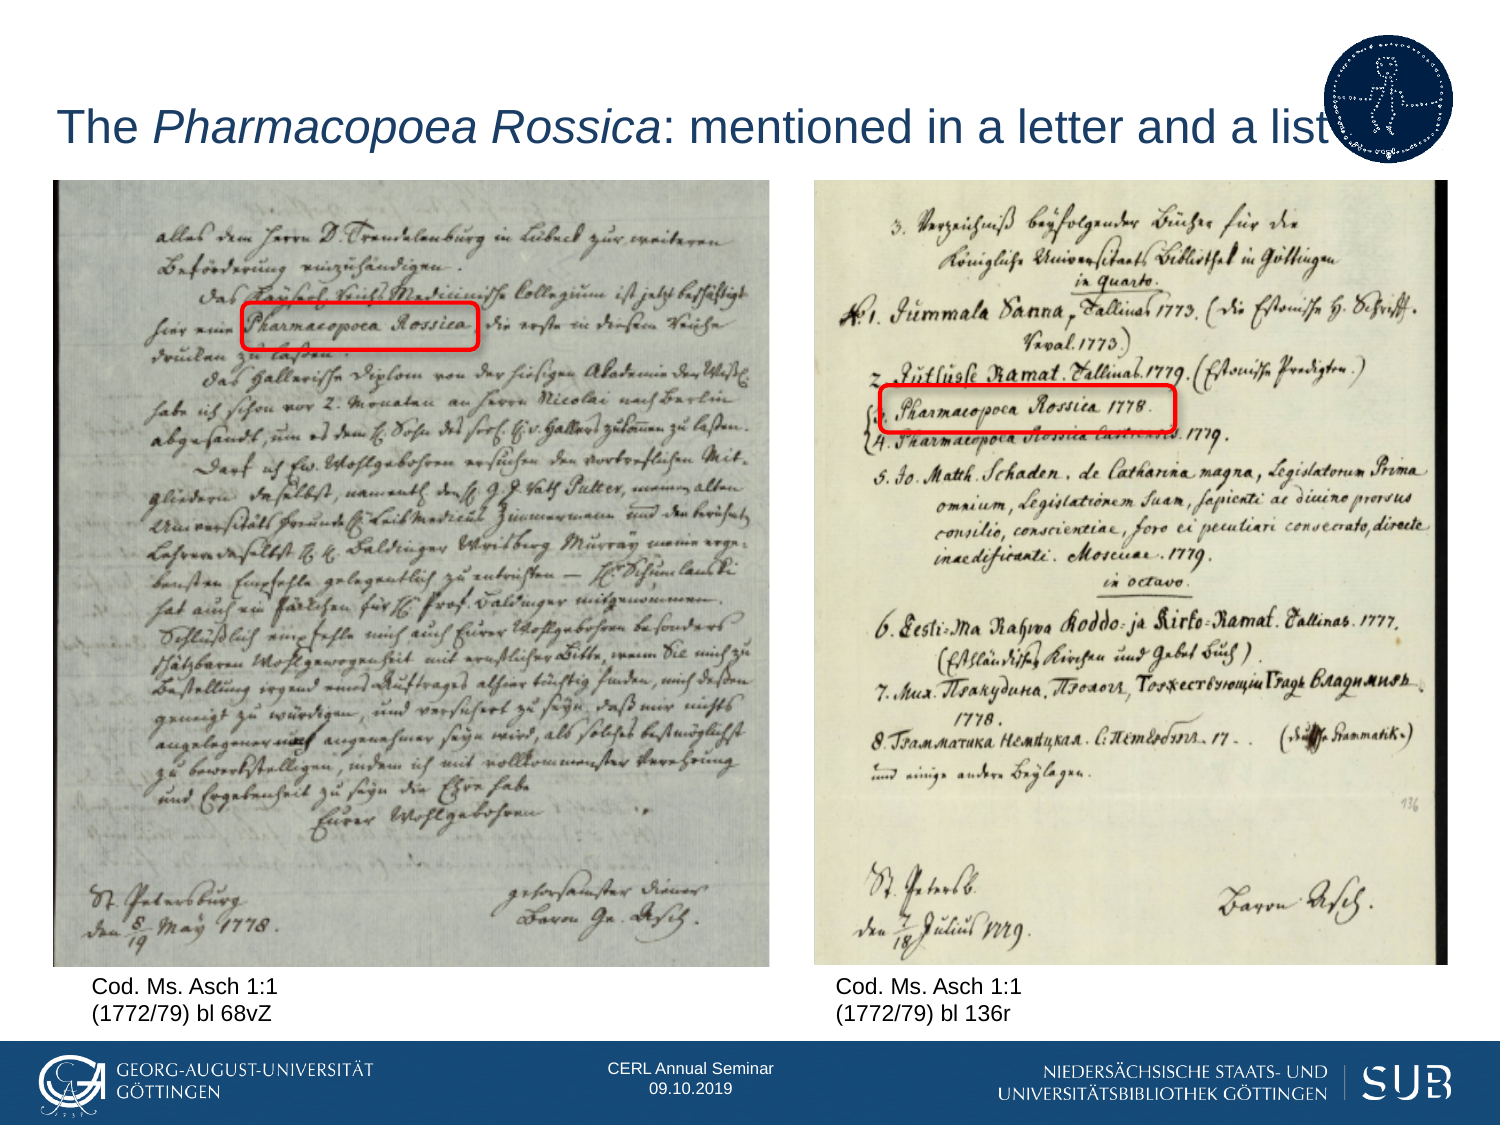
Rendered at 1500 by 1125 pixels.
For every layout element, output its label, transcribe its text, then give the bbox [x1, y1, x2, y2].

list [52, 180, 770, 968]
picture [814, 180, 1448, 965]
title The Pharmacopoea Rossica: mentioned in a letter and a list [41, 77, 1392, 173]
footer CERL Annual Seminar 09.10.2019 [395, 1050, 987, 1110]
picture [1316, 27, 1460, 170]
picture [0, 1041, 1500, 1125]
text_box Cod. Ms. Asch 1:1 (1772/79) bl 68vZ [76, 975, 325, 1034]
text_box Cod. Ms. Asch 1:1 (1772/79) bl 136r [820, 973, 1105, 1034]
